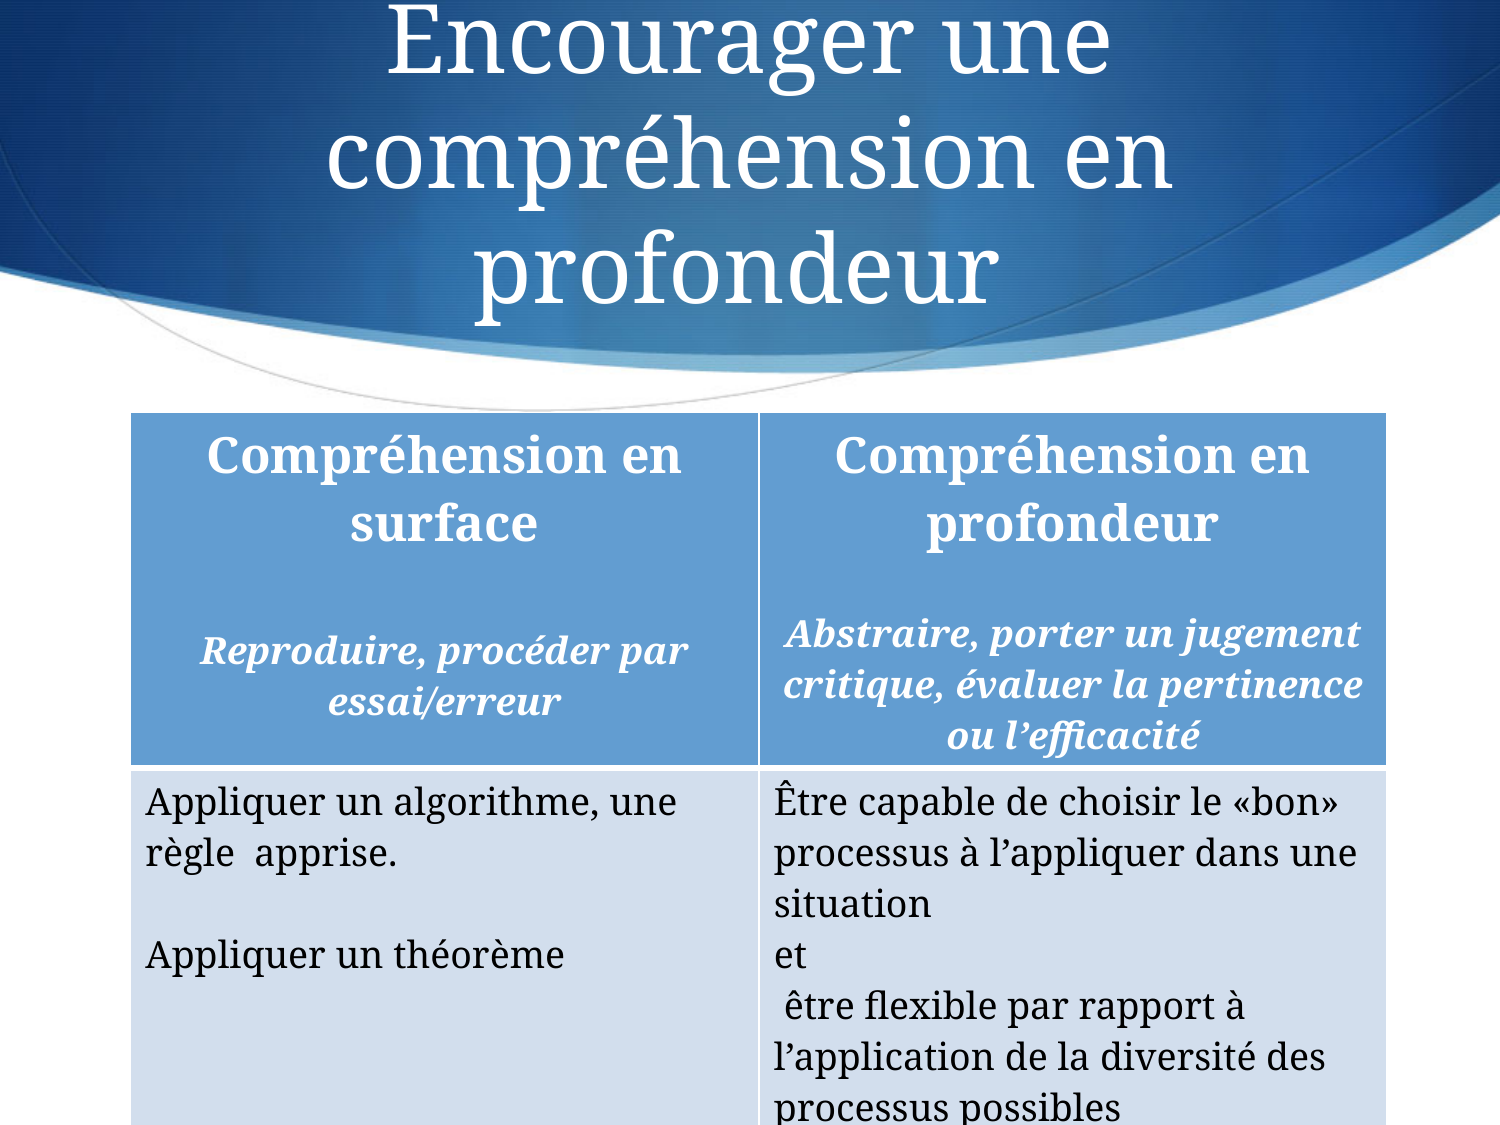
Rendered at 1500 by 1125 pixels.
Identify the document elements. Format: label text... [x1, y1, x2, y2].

title Encourager une compréhension en profondeur [75, 56, 1425, 245]
slide_number 11 [706, 1042, 794, 1103]
table_cell Appliquer un algorithme, une règle apprise. Appliquer un théorème [131, 771, 758, 1125]
picture [0, 0, 1500, 1125]
table_cell Être capable de choisir le «bon» processus à l’appliquer dans une situation et être flexible par rapport à l’application de la diversité des processus possibles [760, 771, 1386, 1125]
table_header Compréhension en profondeur Abstraire, porter un jugement critique, évaluer la pertinence ou l’efficacité [760, 413, 1386, 765]
table_header Compréhension en surface Reproduire, procéder par essai/erreur [131, 413, 758, 765]
